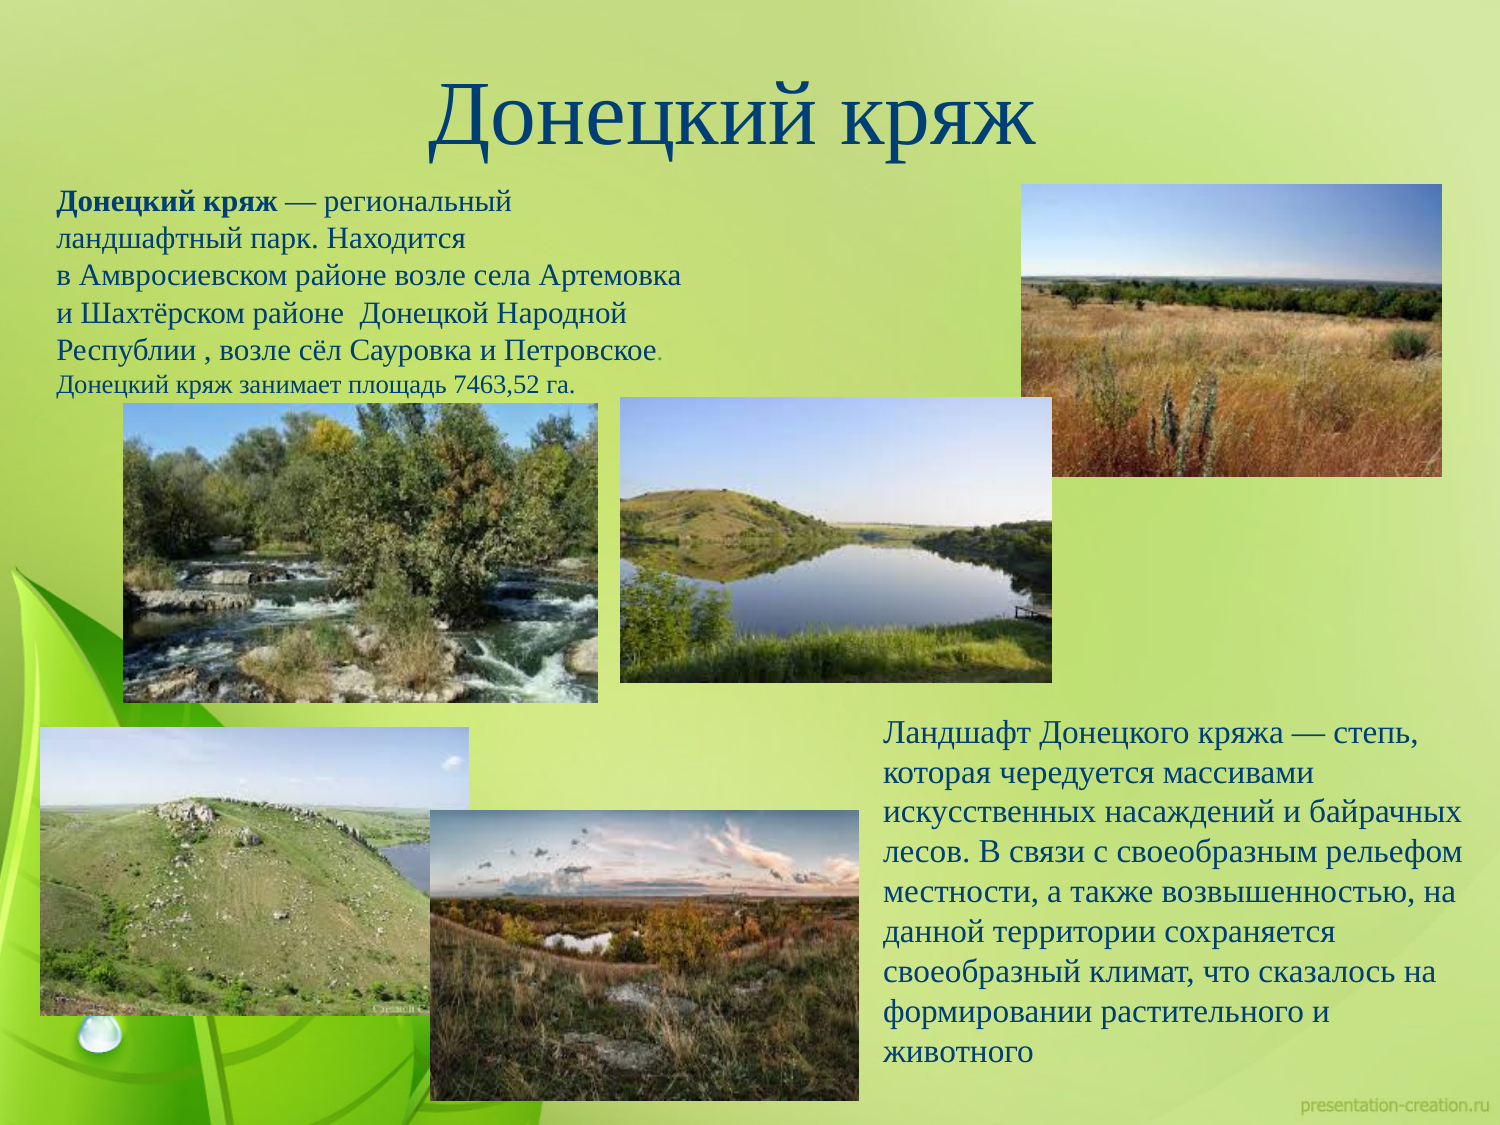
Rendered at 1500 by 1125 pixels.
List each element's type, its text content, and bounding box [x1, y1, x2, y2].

title Донецкий кряж [29, 20, 1459, 197]
picture [0, 0, 1500, 1125]
list Ландшафт Донецкого кряжа — степь, которая чередуется массивами искусственных насаждений и байрачных лесов. В связи с своеобразным рельефом местности, а также возвышенностью, на данной территории сохраняется своеобразный климат, что сказалось на формировании растительного и животного [868, 702, 1483, 1083]
list Донецкий кряж — региональный ландшафтный парк. Находится в Амвросиевском районе возле села Артемовка и Шахтёрском районе Донецкой Народной Республии , возле сёл Сауровка и Петровское. Донецкий кряж занимает площадь 7463,52 га. [41, 172, 715, 409]
